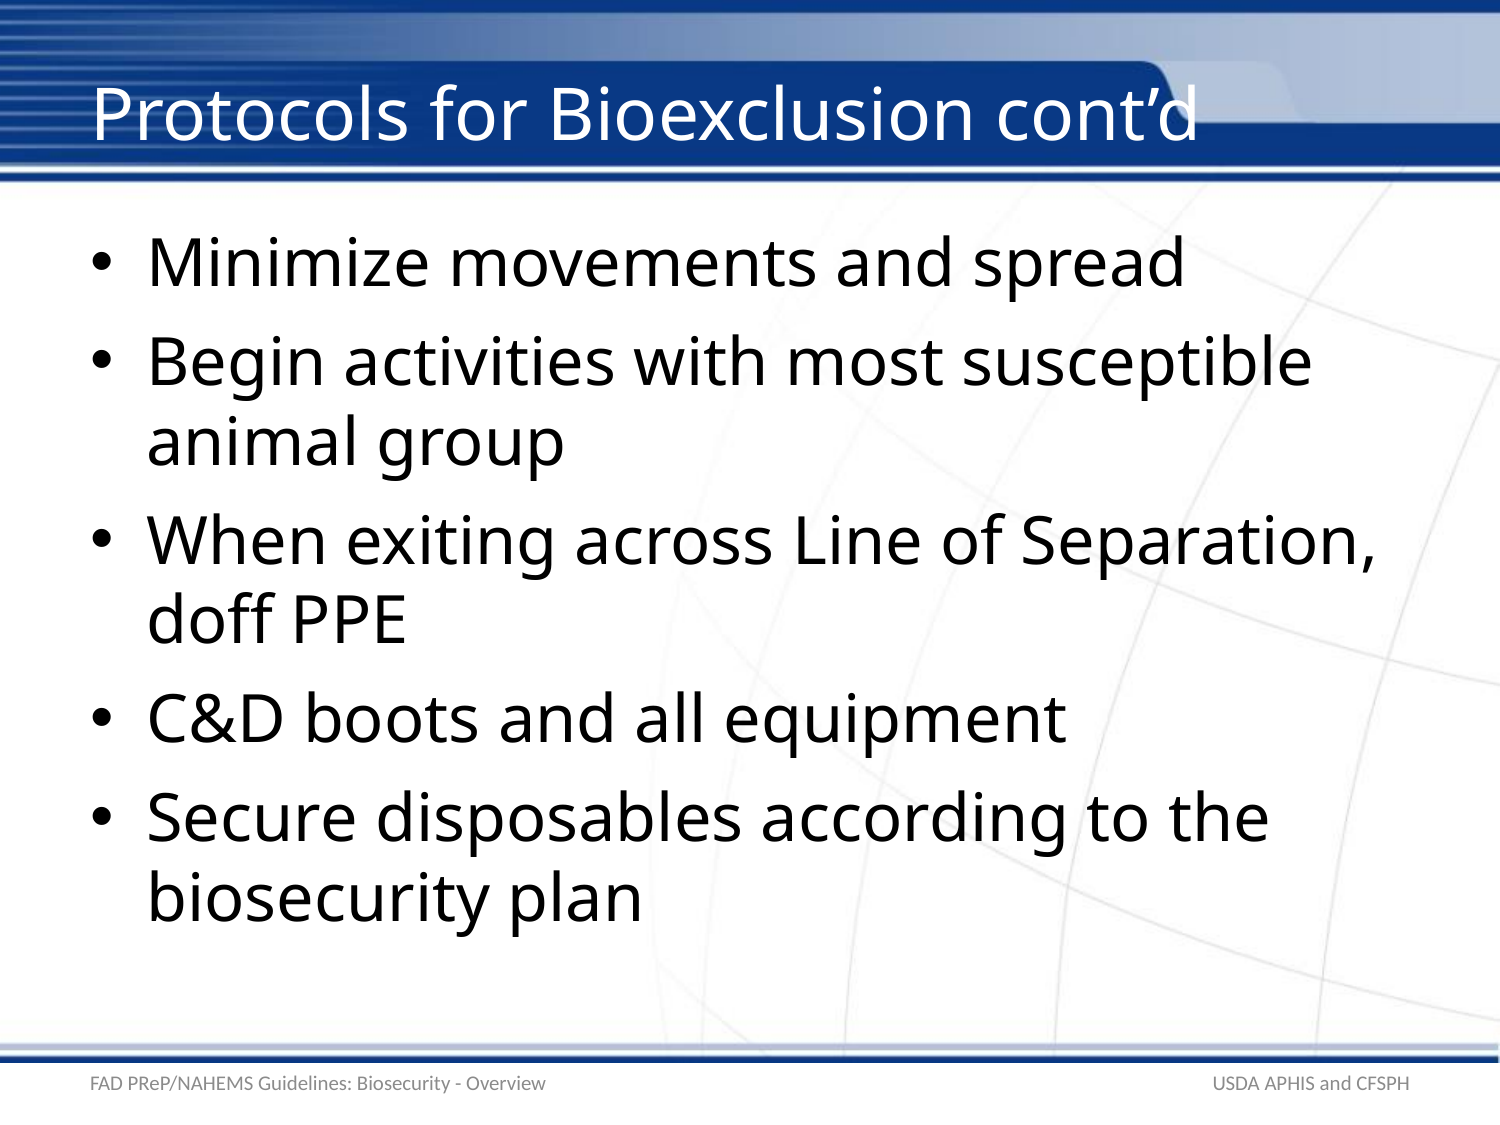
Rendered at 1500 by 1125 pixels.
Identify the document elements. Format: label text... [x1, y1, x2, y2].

footer FAD PReP/NAHEMS Guidelines: Biosecurity - Overview [75, 1042, 825, 1103]
title Protocols for Bioexclusion cont’d [75, 24, 1425, 163]
picture [0, 0, 1500, 1063]
list Minimize movements and spread Begin activities with most susceptible animal group When exiting across Line of Separation, doff PPE C&D boots and all equipment Secure disposables according to the biosecurity plan [75, 212, 1425, 1025]
slide_number USDA APHIS and CFSPH [1074, 1042, 1425, 1103]
